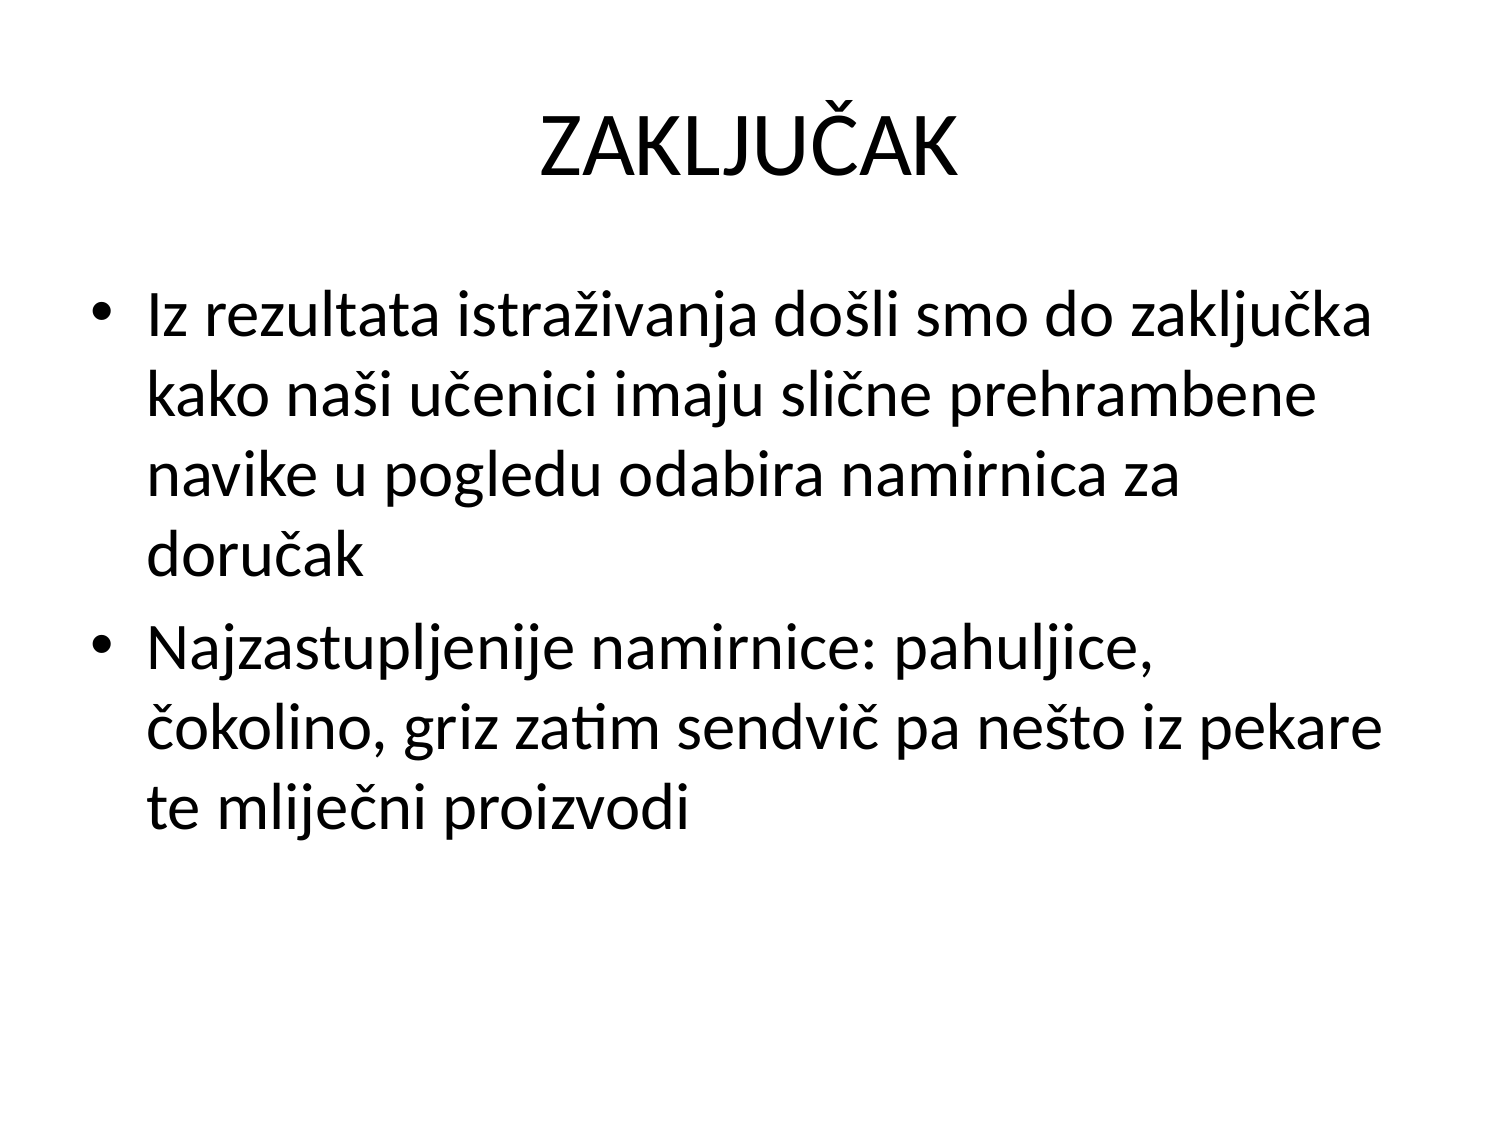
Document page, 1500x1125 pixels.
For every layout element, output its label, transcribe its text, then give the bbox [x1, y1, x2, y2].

list Iz rezultata istraživanja došli smo do zaključka kako naši učenici imaju slične prehrambene navike u pogledu odabira namirnica za doručak Najzastupljenije namirnice: pahuljice, čokolino, griz zatim sendvič pa nešto iz pekare te mliječni proizvodi [75, 262, 1425, 1005]
title ZAKLJUČAK [75, 45, 1425, 233]
